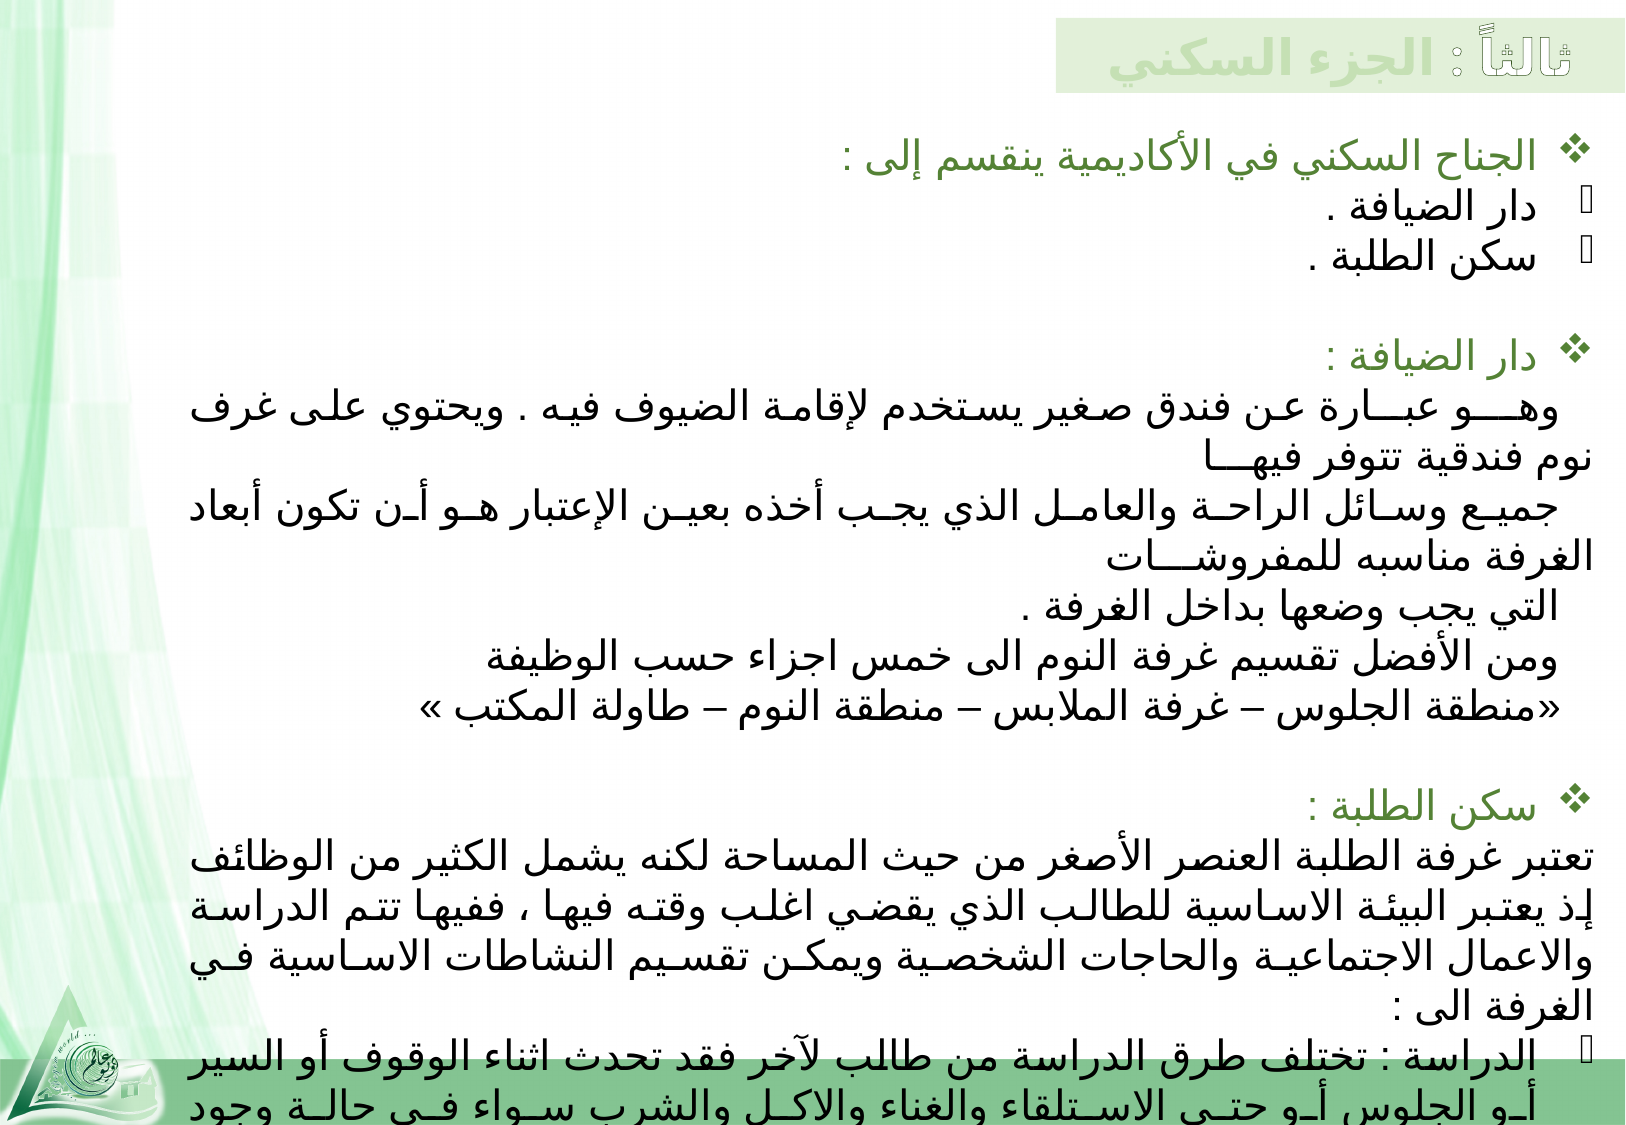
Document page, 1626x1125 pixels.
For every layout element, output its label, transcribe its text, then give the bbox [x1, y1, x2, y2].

picture [0, 0, 1626, 1125]
text_box الجناح السكني في الأكاديمية ينقسم إلى : دار الضيافة . سكن الطلبة . دار الضيافة : وهـــو عبــارة عن فندق صغير يستخدم لإقامة الضيوف فيه . ويحتوي على غرف نوم فندقية تتوفر فيهـــا جميع وسائل الراحة والعامل الذي يجب أخذه بعين الإعتبار هو أن تكون أبعاد الغرفة مناسبه للمفروشـــات التي يجب وضعها بداخل الغرفة . ومن الأفضل تقسيم غرفة النوم الى خمس اجزاء حسب الوظيفة «منطقة الجلوس – غرفة الملابس – منطقة النوم – طاولة المكتب » سكن الطلبة : تعتبر غرفة الطلبة العنصر الأصغر من حيث المساحة لكنه يشمل الكثير من الوظائف إذ يعتبر البيئة الاساسية للطالب الذي يقضي اغلب وقته فيها ، ففيها تتم الدراسة والاعمال الاجتماعية والحاجات الشخصية ويمكن تقسيم النشاطات الاساسية في الغرفة الى : الدراسة : تختلف طرق الدراسة من طالب لآخر فقد تحدث اثناء الوقوف أو السير أو الجلوس أو حتى الاستلقاء والغناء والاكل والشرب سواء في حالة وجود الطالب منفرداً أو مع شخص آخر أما الدراسة الجماعية فلا يشارك فيها إلا عدد قليل من الطلبة . [174, 121, 1610, 1125]
text_box ثالثاً : الجزء السكني [1055, 17, 1625, 93]
